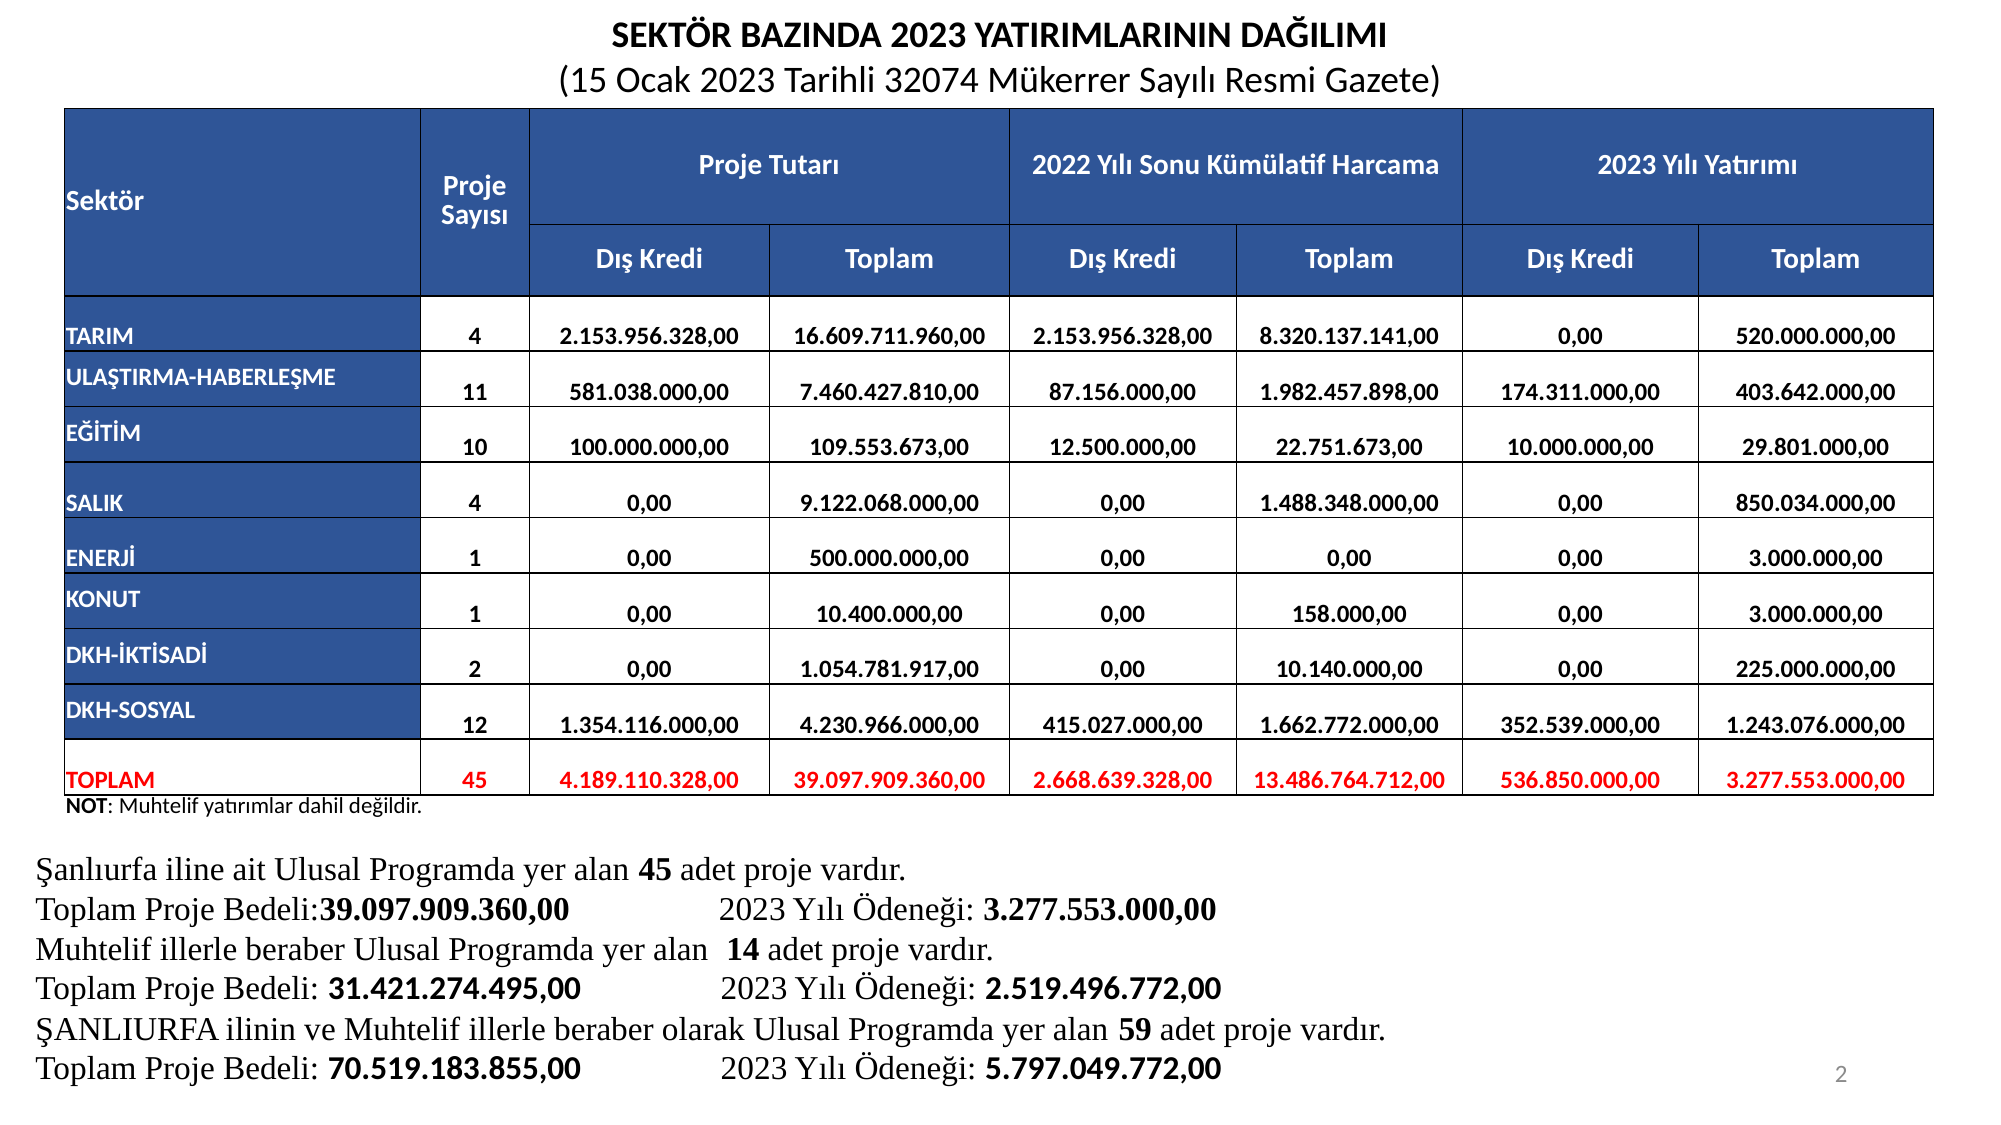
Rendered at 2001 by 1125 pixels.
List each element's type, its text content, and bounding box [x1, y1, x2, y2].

table_cell 158.000,00 [1237, 574, 1462, 628]
table_cell 0,00 [530, 518, 769, 572]
table_cell NOT: Muhtelif yatırımlar dahil değildir. [64, 796, 1933, 845]
table_header Sektör [65, 109, 420, 295]
table_cell 4 [421, 297, 529, 350]
table_cell 8.320.137.141,00 [1237, 297, 1462, 350]
table_cell 2 [421, 629, 529, 683]
table_cell 10.000.000,00 [1463, 407, 1698, 461]
table_cell ULAŞTIRMA-HABERLEŞME [65, 352, 420, 406]
table_cell 109.553.673,00 [770, 407, 1009, 461]
table_cell 2.153.956.328,00 [530, 297, 769, 350]
table_cell 7.460.427.810,00 [770, 352, 1009, 406]
table_cell 1.662.772.000,00 [1237, 685, 1462, 738]
table_cell 0,00 [1010, 574, 1236, 628]
table_cell 0,00 [1010, 463, 1236, 517]
table_cell 13.486.764.712,00 [1237, 740, 1462, 794]
table_cell Dış Kredi [530, 225, 769, 295]
table_cell DKH-SOSYAL [65, 685, 420, 738]
text_box SEKTÖR BAZINDA 2023 YATIRIMLARININ DAĞILIMI (15 Ocak 2023 Tarihli 32074 Mükerrer Sayılı Resmi Gazete) ) [0, 2, 2000, 153]
table_cell 2.153.956.328,00 [1010, 297, 1236, 350]
table_cell 22.751.673,00 [1237, 407, 1462, 461]
table_cell 3.000.000,00 [1699, 574, 1933, 628]
table_cell 174.311.000,00 [1463, 352, 1698, 406]
table_cell 10.400.000,00 [770, 574, 1009, 628]
table_cell 10 [421, 407, 529, 461]
table_cell 415.027.000,00 [1010, 685, 1236, 738]
table_cell 1.982.457.898,00 [1237, 352, 1462, 406]
table_cell Dış Kredi [1463, 225, 1698, 295]
table_cell 39.097.909.360,00 [770, 740, 1009, 794]
table_cell TOPLAM [65, 740, 420, 794]
table_cell 87.156.000,00 [1010, 352, 1236, 406]
table_header Proje Tutarı [530, 109, 1009, 224]
table_header Proje Sayısı [421, 109, 529, 295]
table_cell 0,00 [530, 463, 769, 517]
table_cell 0,00 [1463, 518, 1698, 572]
table_cell ENERJİ [65, 518, 420, 572]
table_cell 0,00 [1010, 518, 1236, 572]
table_cell 45 [421, 740, 529, 794]
table_cell 581.038.000,00 [530, 352, 769, 406]
table_cell 0,00 [1463, 629, 1698, 683]
table_cell 16.609.711.960,00 [770, 297, 1009, 350]
table_cell 0,00 [1010, 629, 1236, 683]
table_cell 352.539.000,00 [1463, 685, 1698, 738]
table_cell 225.000.000,00 [1699, 629, 1933, 683]
table_cell 100.000.000,00 [530, 407, 769, 461]
table_cell 520.000.000,00 [1699, 297, 1933, 350]
table_cell 12 [421, 685, 529, 738]
table_cell 12.500.000,00 [1010, 407, 1236, 461]
table_cell 0,00 [1237, 518, 1462, 572]
table_cell Toplam [1237, 225, 1462, 295]
table_cell 0,00 [530, 629, 769, 683]
table_cell 4.230.966.000,00 [770, 685, 1009, 738]
table_cell 0,00 [1463, 297, 1698, 350]
table_header 2022 Yılı Sonu Kümülatif Harcama [1010, 109, 1462, 224]
table_cell 1.354.116.000,00 [530, 685, 769, 738]
table_cell 1.488.348.000,00 [1237, 463, 1462, 517]
table_cell 3.277.553.000,00 [1699, 740, 1933, 794]
table_cell DKH-İKTİSADİ [65, 629, 420, 683]
table_cell 9.122.068.000,00 [770, 463, 1009, 517]
table_cell Toplam [770, 225, 1009, 295]
table_cell 0,00 [1463, 574, 1698, 628]
table_cell 500.000.000,00 [770, 518, 1009, 572]
table_cell KONUT [65, 574, 420, 628]
table_cell 1.054.781.917,00 [770, 629, 1009, 683]
table_cell 0,00 [530, 574, 769, 628]
table_cell 2.668.639.328,00 [1010, 740, 1236, 794]
table_cell Dış Kredi [1010, 225, 1236, 295]
table_cell SALIK [65, 463, 420, 517]
table_cell 1 [421, 518, 529, 572]
table_cell EĞİTİM [65, 407, 420, 461]
table_cell 3.000.000,00 [1699, 518, 1933, 572]
table_header 2023 Yılı Yatırımı [1463, 109, 1933, 224]
text_box Şanlıurfa iline ait Ulusal Programda yer alan 45 adet proje vardır. Toplam Proje Bedeli:39.097.909.360,00 2023 Yılı Ödeneği: 3.277.553.000,00 Muhtelif illerle beraber Ulusal Programda yer alan 14 adet proje vardır. Toplam Proje Bedeli: 31.421.274.495,00 2023 Yılı Ödeneği: 2.519.496.772,00 ŞANLIURFA ilinin ve Muhtelif illerle beraber olarak Ulusal Programda yer alan 59 adet proje vardır. Toplam Proje Bedeli: 70.519.183.855,00 2023 Yılı Ödeneği: 5.797.049.772,00 [20, 839, 1547, 1094]
table_cell 403.642.000,00 [1699, 352, 1933, 406]
table_cell TARIM [65, 297, 420, 350]
slide_number 2 [1412, 1042, 1863, 1103]
table_cell 850.034.000,00 [1699, 463, 1933, 517]
table_cell 0,00 [1463, 463, 1698, 517]
table_cell 11 [421, 352, 529, 406]
table_cell 1 [421, 574, 529, 628]
table_cell 4 [421, 463, 529, 517]
table_cell 536.850.000,00 [1463, 740, 1698, 794]
table_cell 4.189.110.328,00 [530, 740, 769, 794]
table_cell 10.140.000,00 [1237, 629, 1462, 683]
table_cell 1.243.076.000,00 [1699, 685, 1933, 738]
table_cell Toplam [1699, 225, 1933, 295]
table_cell 29.801.000,00 [1699, 407, 1933, 461]
